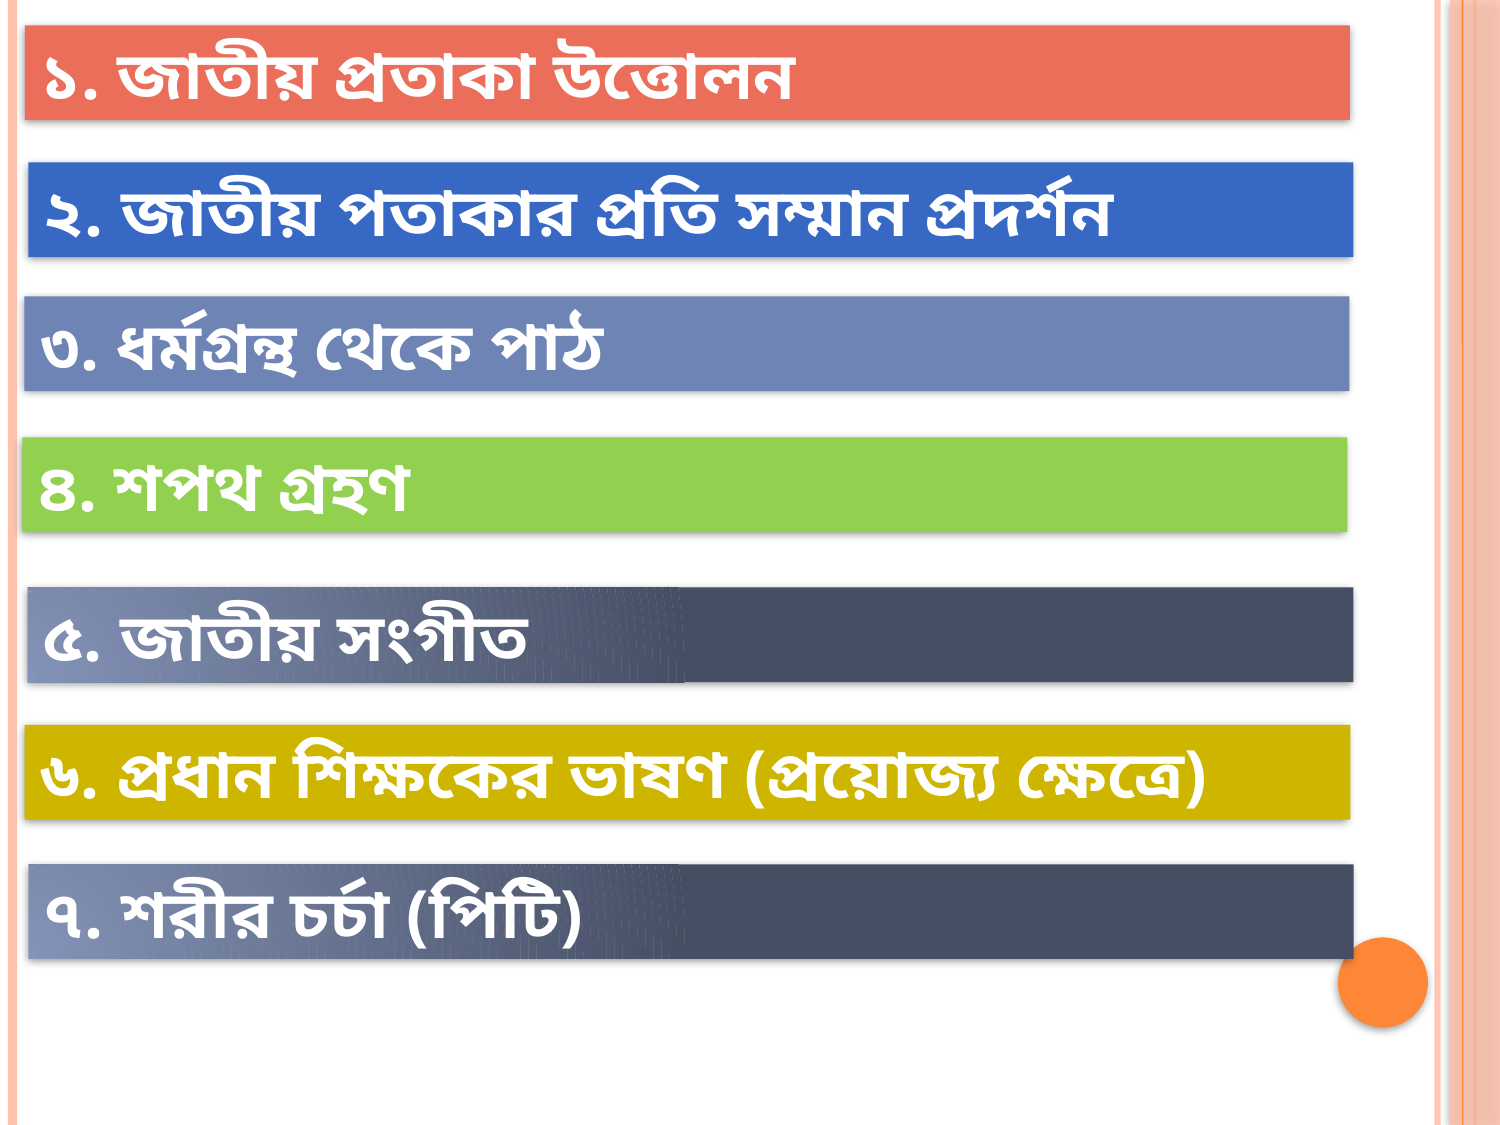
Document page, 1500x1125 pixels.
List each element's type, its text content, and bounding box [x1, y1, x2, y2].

text_box ১. জাতীয় প্রতাকা উত্তোলন [24, 25, 1350, 121]
text_box ৬. প্রধান শিক্ষকের ভাষণ (প্রয়োজ্য ক্ষেত্রে) [24, 724, 1351, 820]
text_box ৩. ধর্মগ্রন্থ থেকে পাঠ [24, 296, 1350, 392]
text_box ৫. জাতীয় সংগীত [27, 587, 1354, 683]
text_box ৪. শপথ গ্রহণ [22, 437, 1348, 533]
text_box ৭. শরীর চর্চা (পিটি) [28, 864, 1354, 959]
text_box ২. জাতীয় পতাকার প্রতি সম্মান প্রদর্শন [28, 162, 1354, 258]
